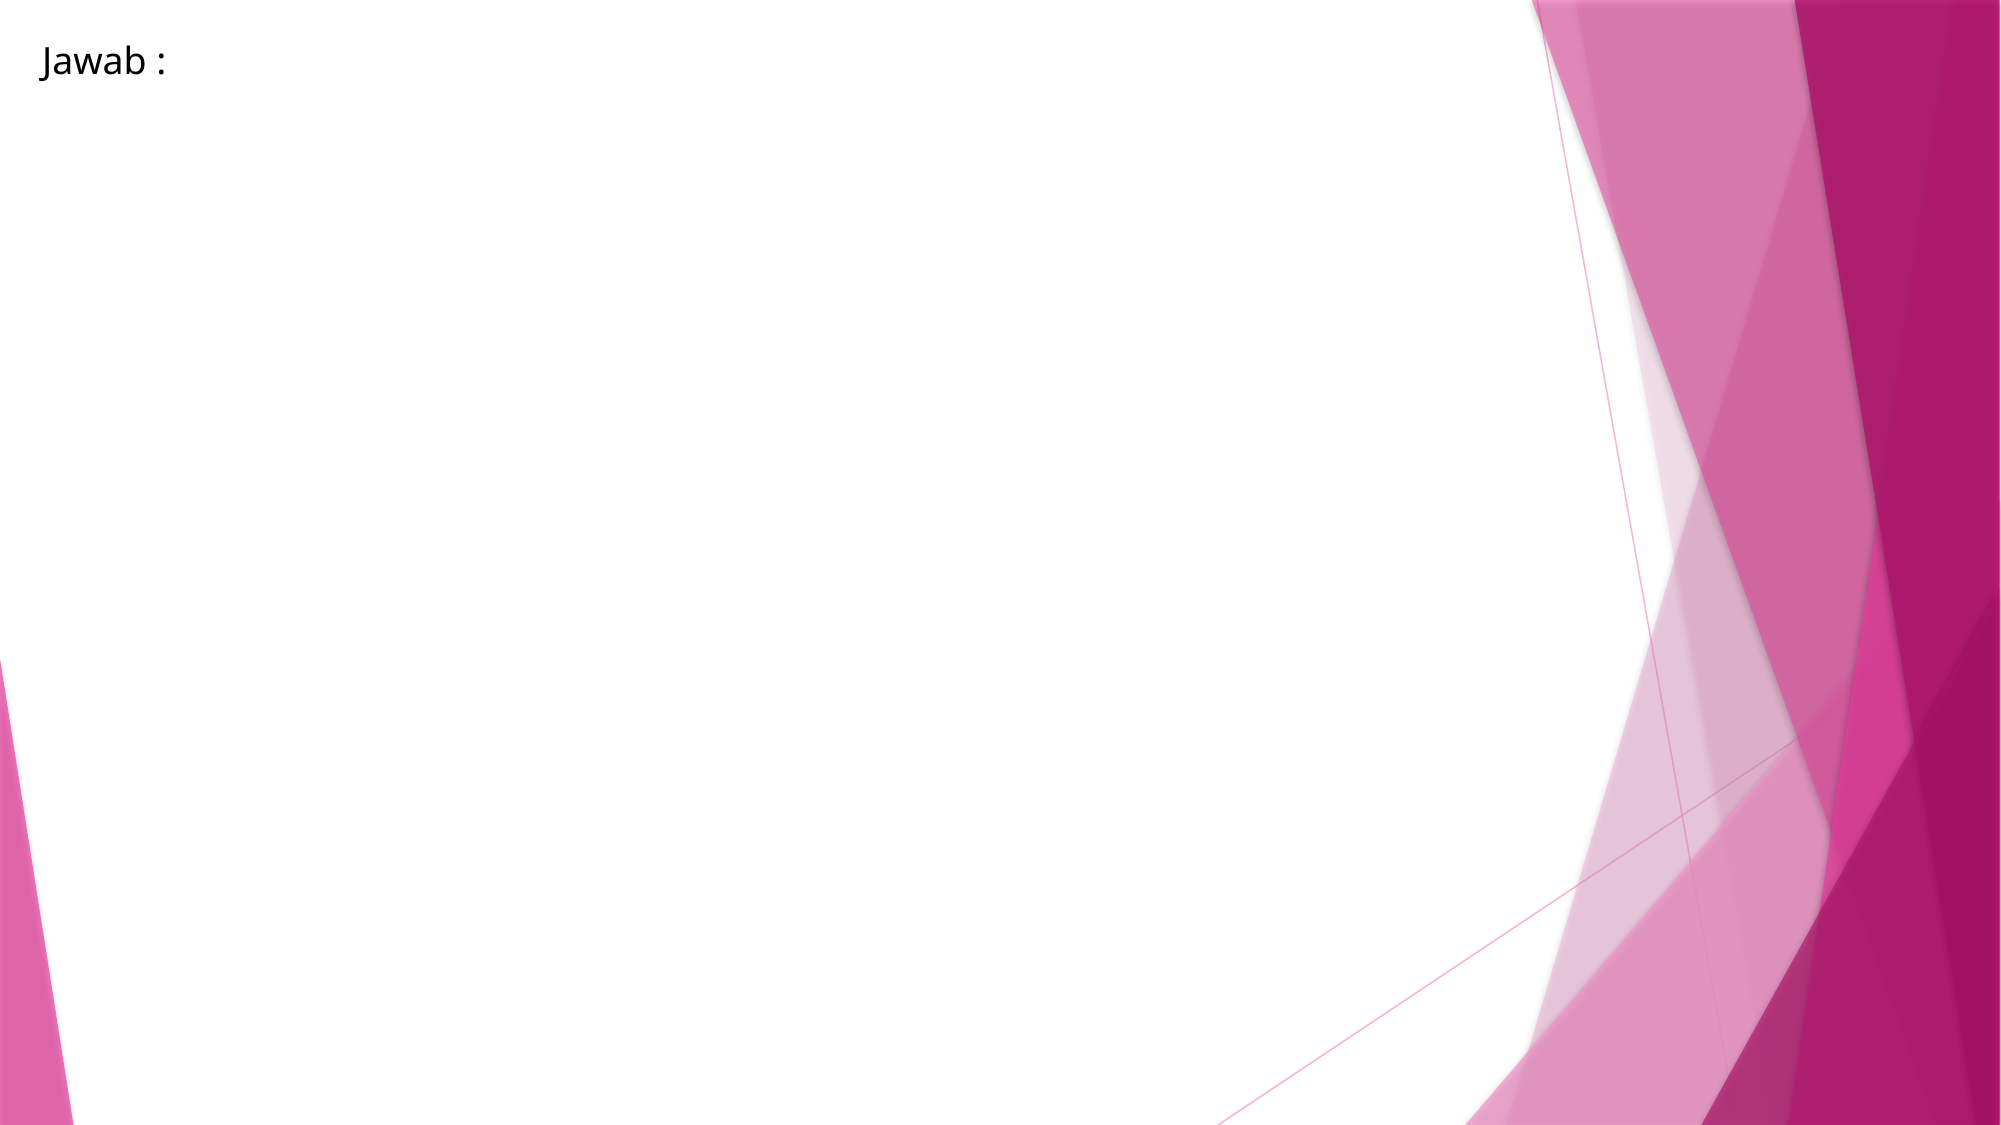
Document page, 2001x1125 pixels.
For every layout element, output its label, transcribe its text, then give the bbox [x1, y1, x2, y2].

text_box Jawab : [27, 29, 1921, 90]
